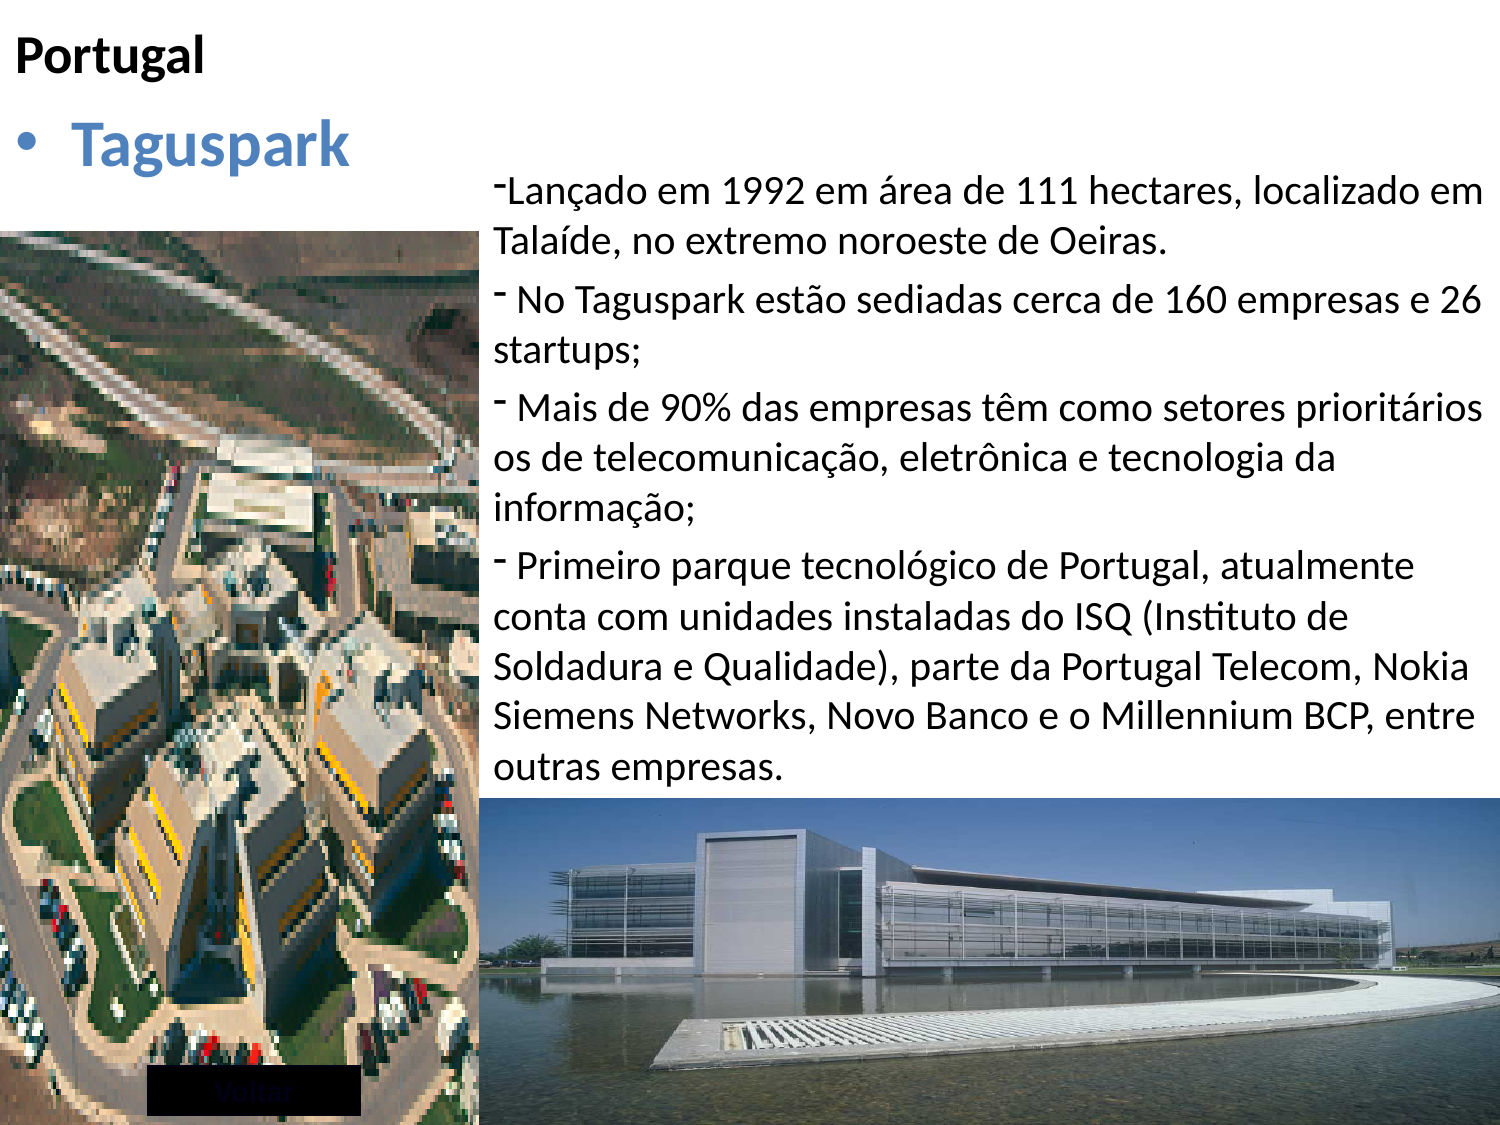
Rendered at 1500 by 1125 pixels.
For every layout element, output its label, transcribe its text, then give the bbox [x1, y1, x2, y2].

picture [0, 231, 1500, 1125]
list Taguspark [0, 92, 1500, 231]
text_box Lançado em 1992 em área de 111 hectares, localizado em Talaíde, no extremo noroeste de Oeiras. No Taguspark estão sediadas cerca de 160 empresas e 26 startups; Mais de 90% das empresas têm como setores prioritários os de telecomunicação, eletrônica e tecnologia da informação; Primeiro parque tecnológico de Portugal, atualmente conta com unidades instaladas do ISQ (Instituto de Soldadura e Qualidade), parte da Portugal Telecom, Nokia Siemens Networks, Novo Banco e o Millennium BCP, entre outras empresas. [478, 155, 1500, 798]
title Portugal [0, 11, 1500, 92]
